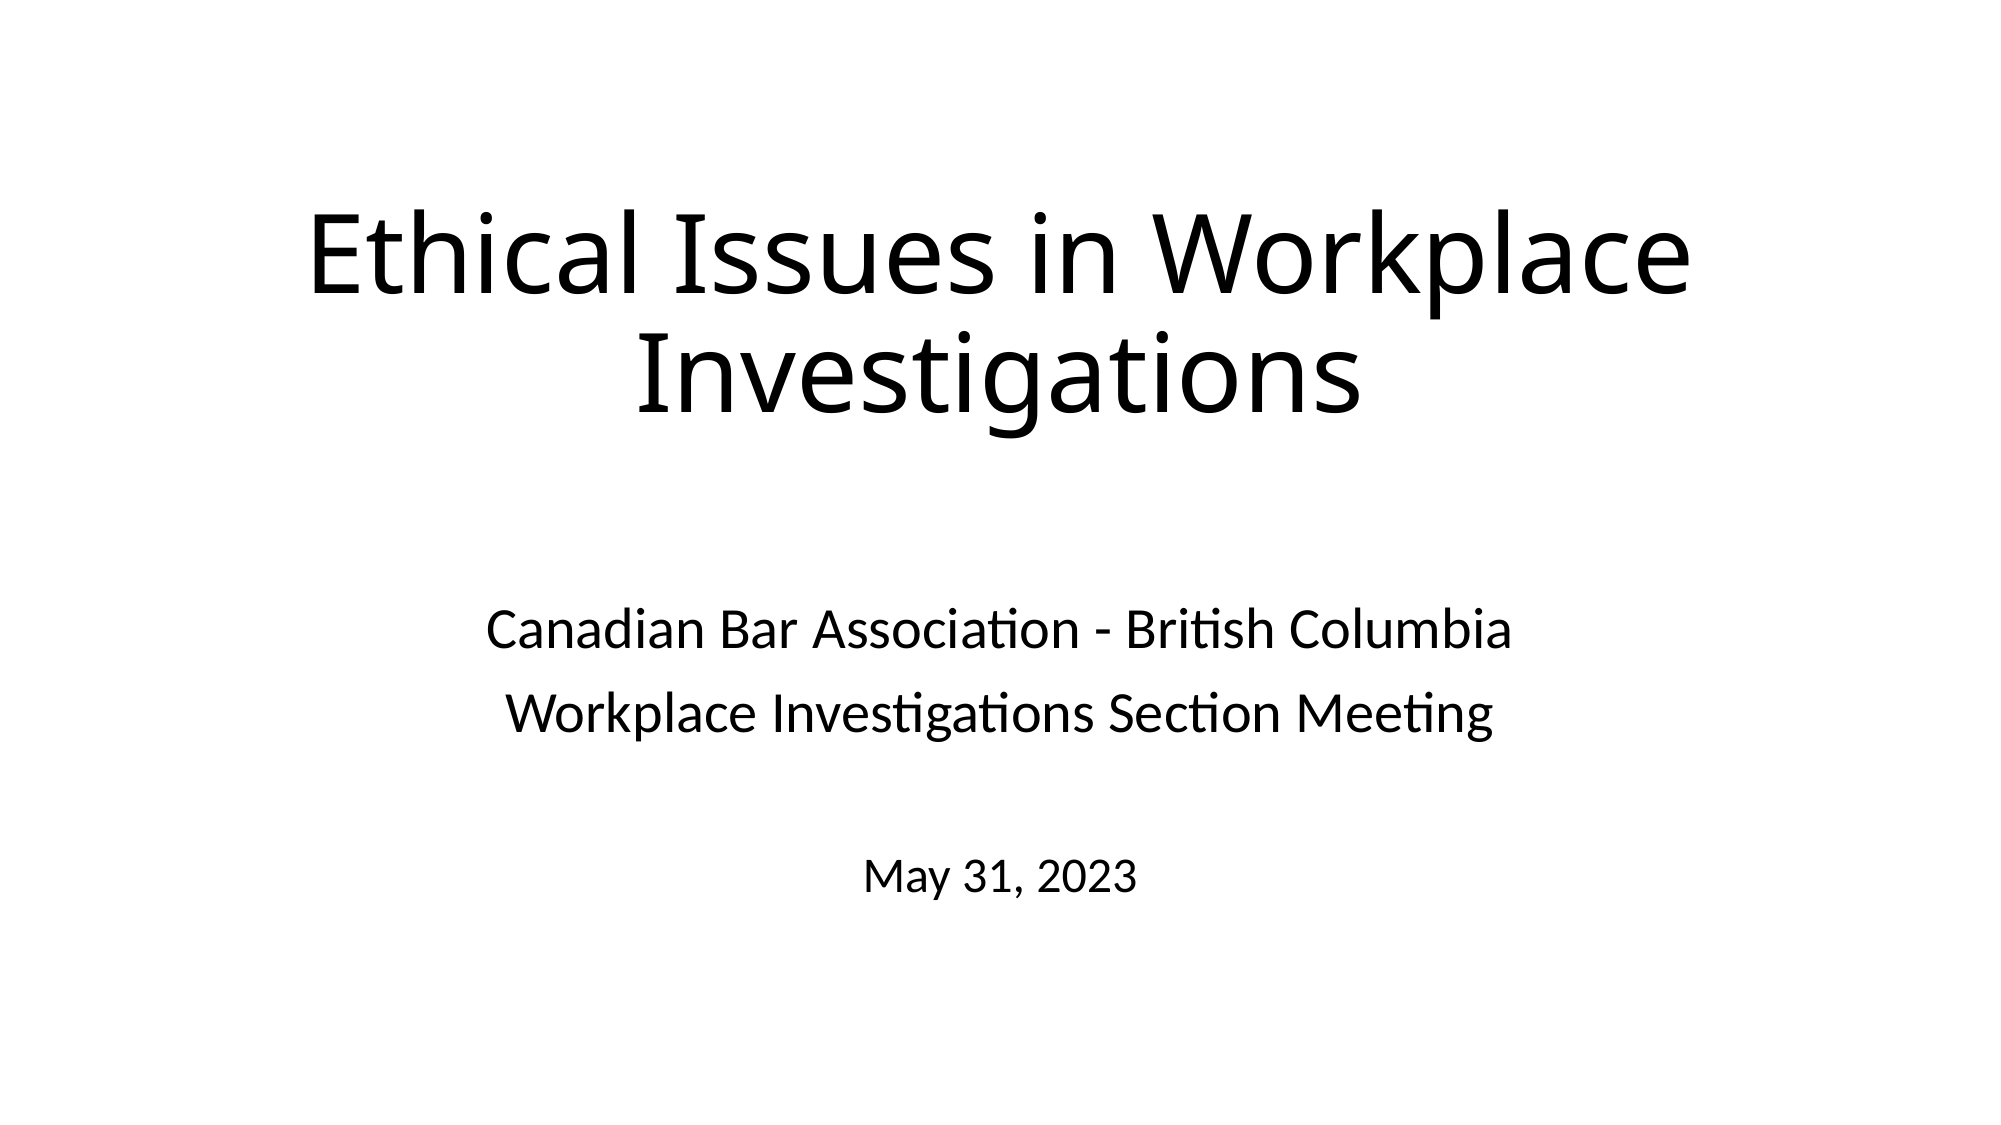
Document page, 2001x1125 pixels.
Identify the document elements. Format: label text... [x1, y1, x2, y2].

subtitle Canadian Bar Association - British Columbia Workplace Investigations Section Meeting May 31, 2023 [249, 590, 1750, 983]
title Ethical Issues in Workplace Investigations [249, 184, 1750, 576]
